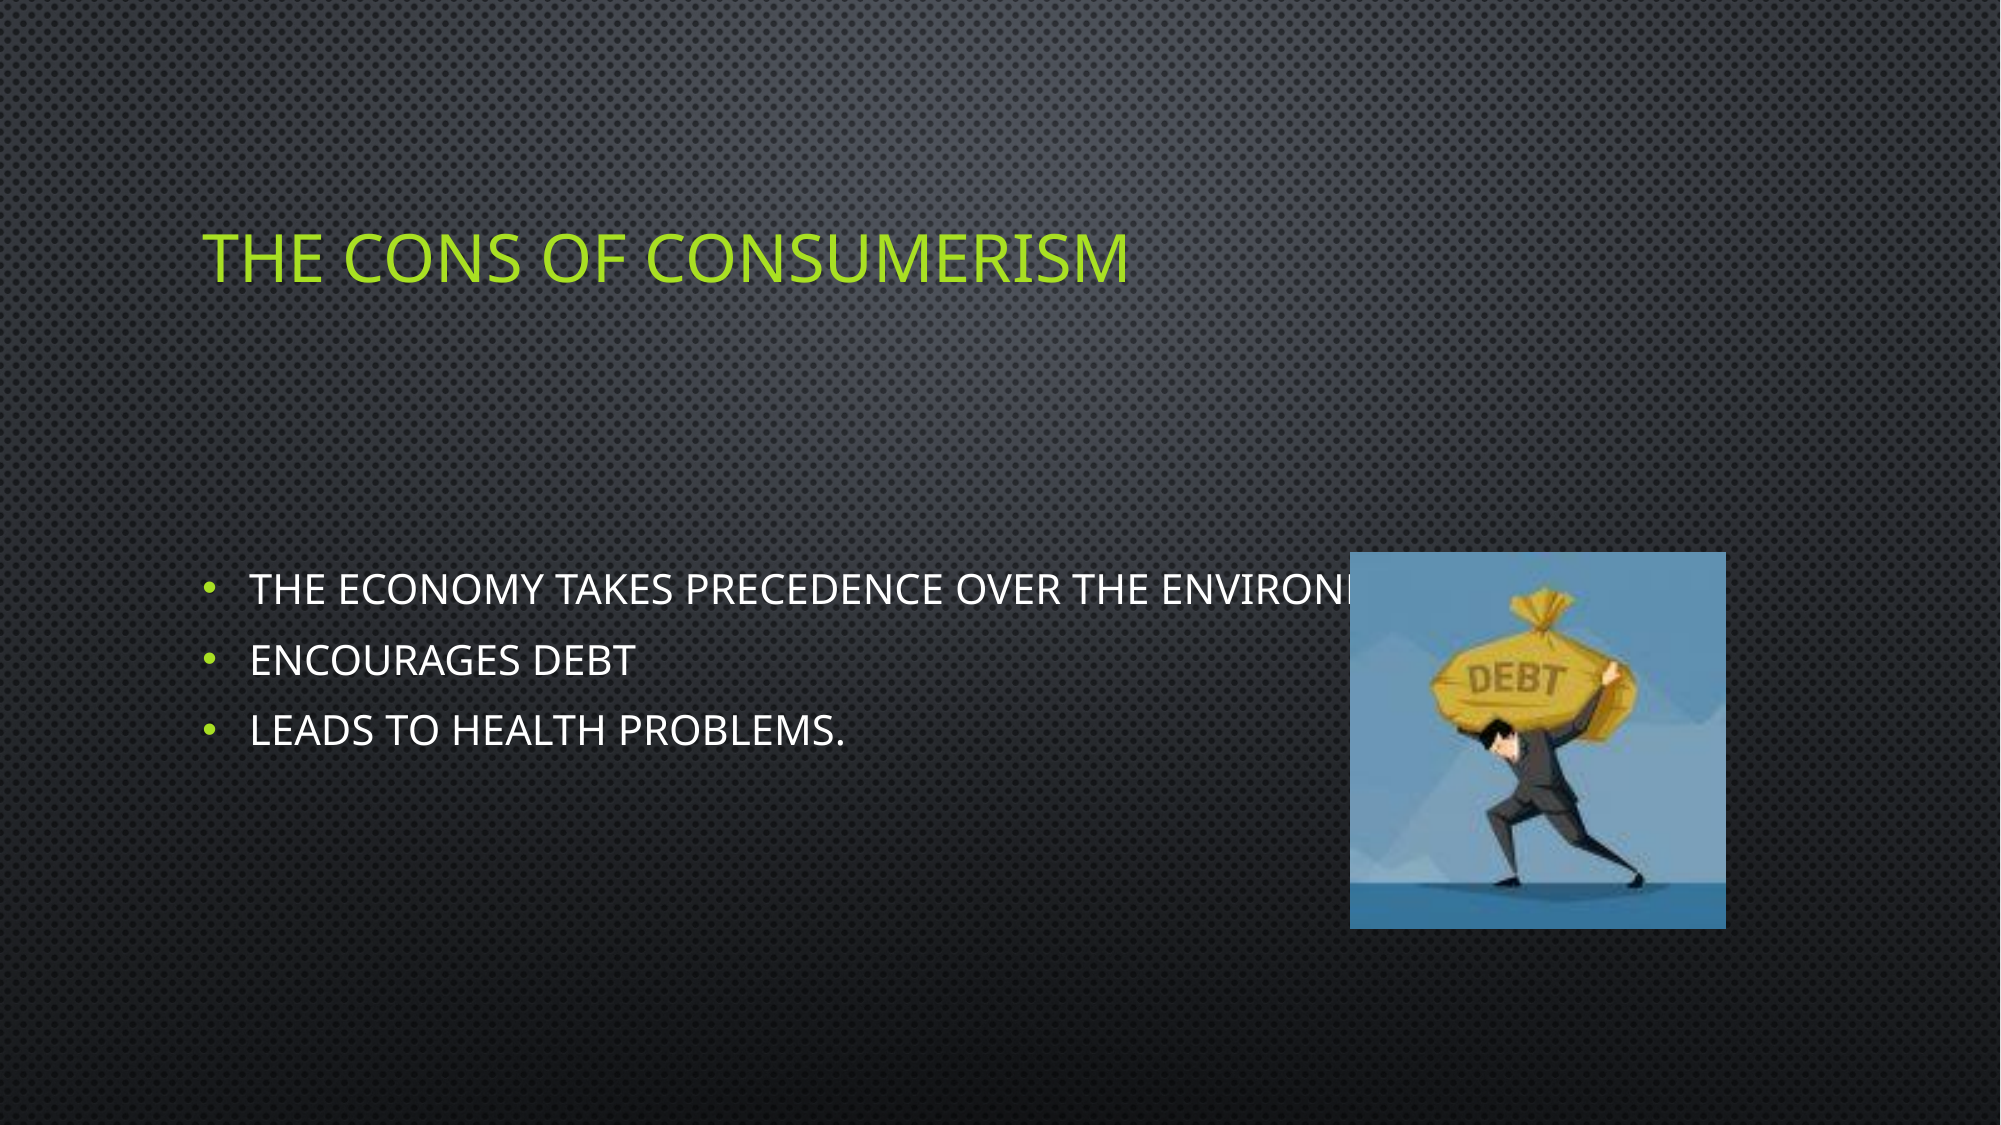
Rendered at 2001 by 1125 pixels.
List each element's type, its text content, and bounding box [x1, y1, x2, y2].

picture [1350, 552, 1726, 929]
list The economy takes precedence over the environment. encourages debt leads to health problems. [187, 437, 1813, 950]
title the Cons of Consumerism [187, 99, 1813, 413]
